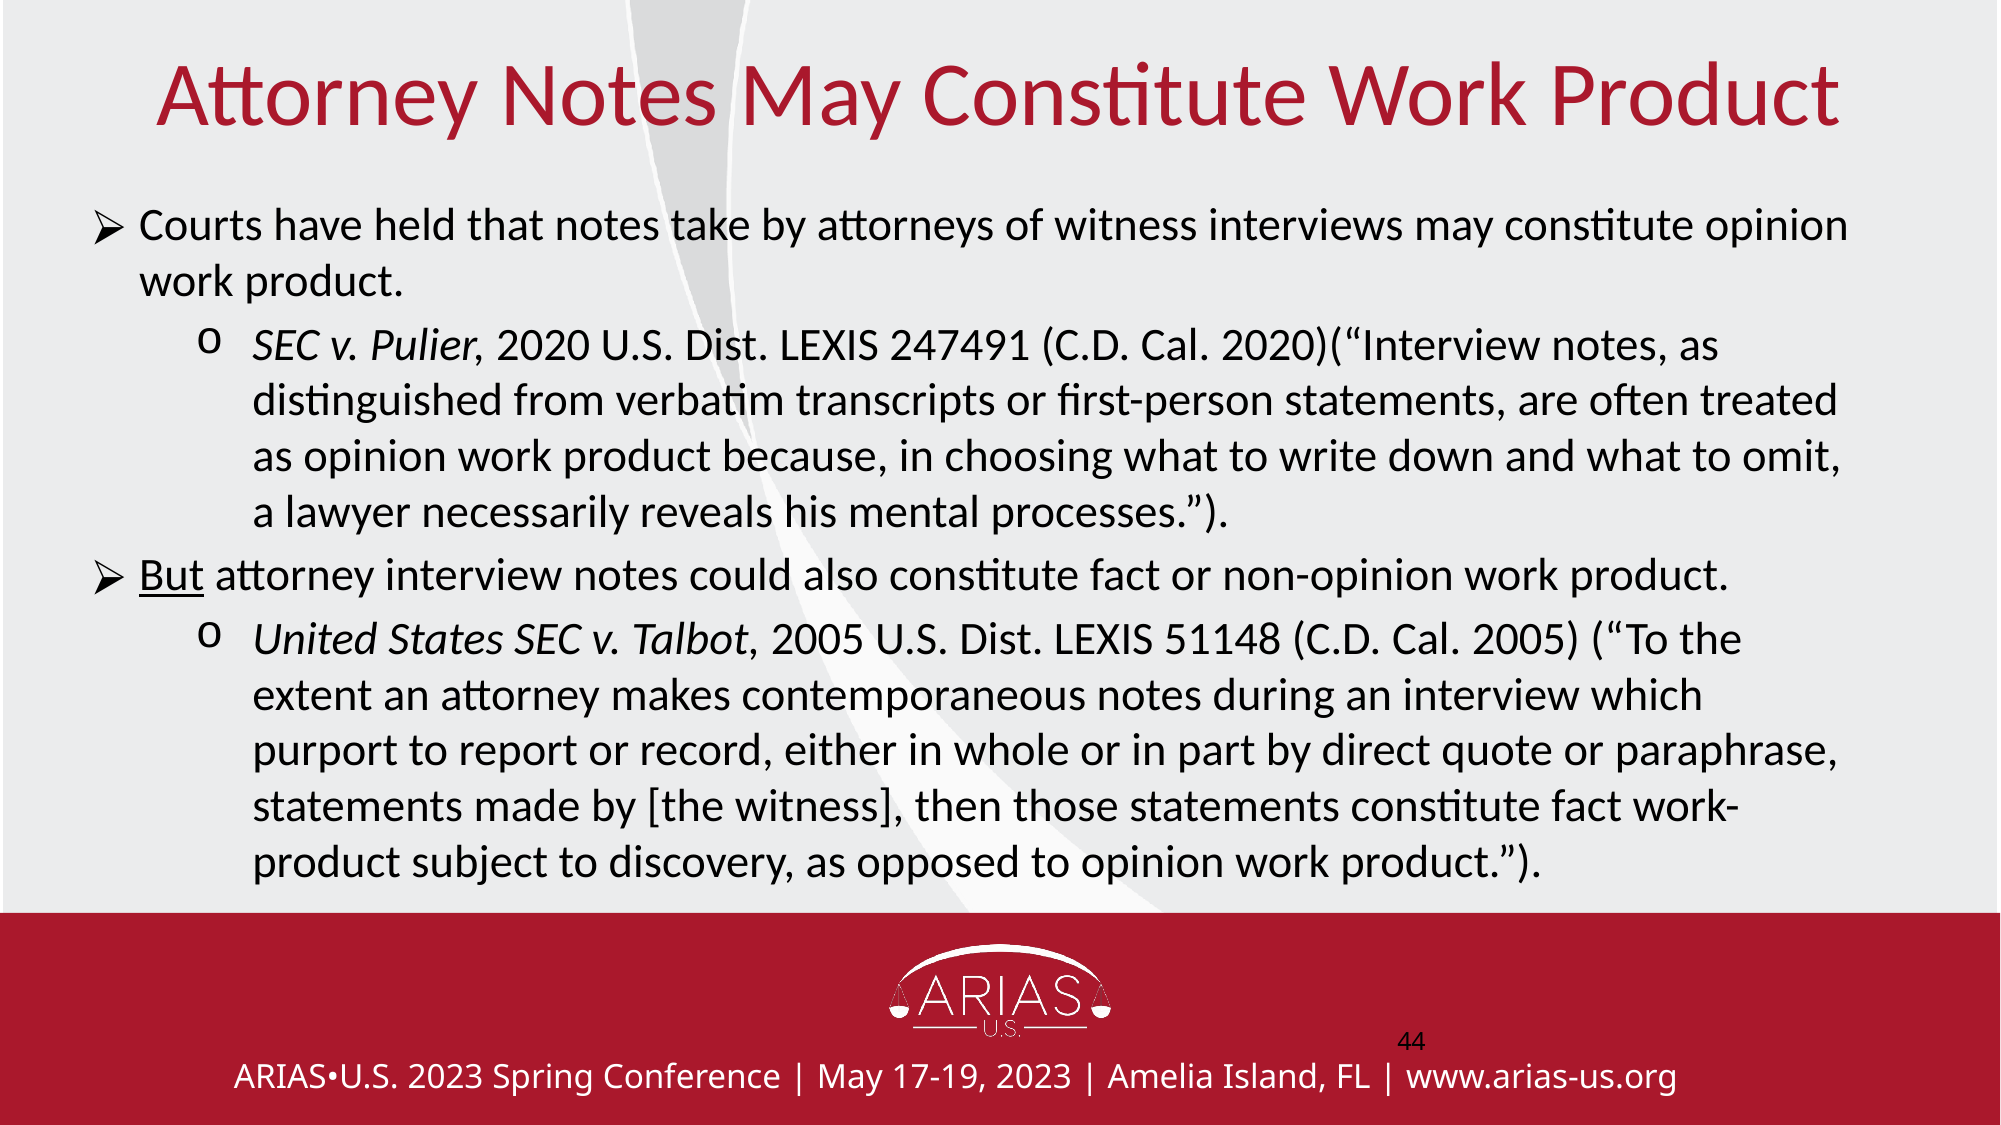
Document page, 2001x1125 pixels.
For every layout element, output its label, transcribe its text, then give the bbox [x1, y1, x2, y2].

title Attorney Notes May Constitute Work Product [84, 25, 1916, 164]
slide_number ‹#› [1388, 708, 1434, 1125]
picture [3, 0, 1997, 912]
picture [889, 944, 1111, 1037]
list Courts have held that notes take by attorneys of witness interviews may constitute opinion work product. SEC v. Pulier, 2020 U.S. Dist. LEXIS 247491 (C.D. Cal. 2020)(“Interview notes, as distinguished from verbatim transcripts or first-person statements, are often treated as opinion work product because, in choosing what to write down and what to omit, a lawyer necessarily reveals his mental processes.”). But attorney interview notes could also constitute fact or non-opinion work product. United States SEC v. Talbot, 2005 U.S. Dist. LEXIS 51148 (C.D. Cal. 2005) (“To the extent an attorney makes contemporaneous notes during an interview which purport to report or record, either in whole or in part by direct quote or paraphrase, statements made by [the witness], then those statements constitute fact work-product subject to discovery, as opposed to opinion work product.”). [84, 186, 1860, 899]
